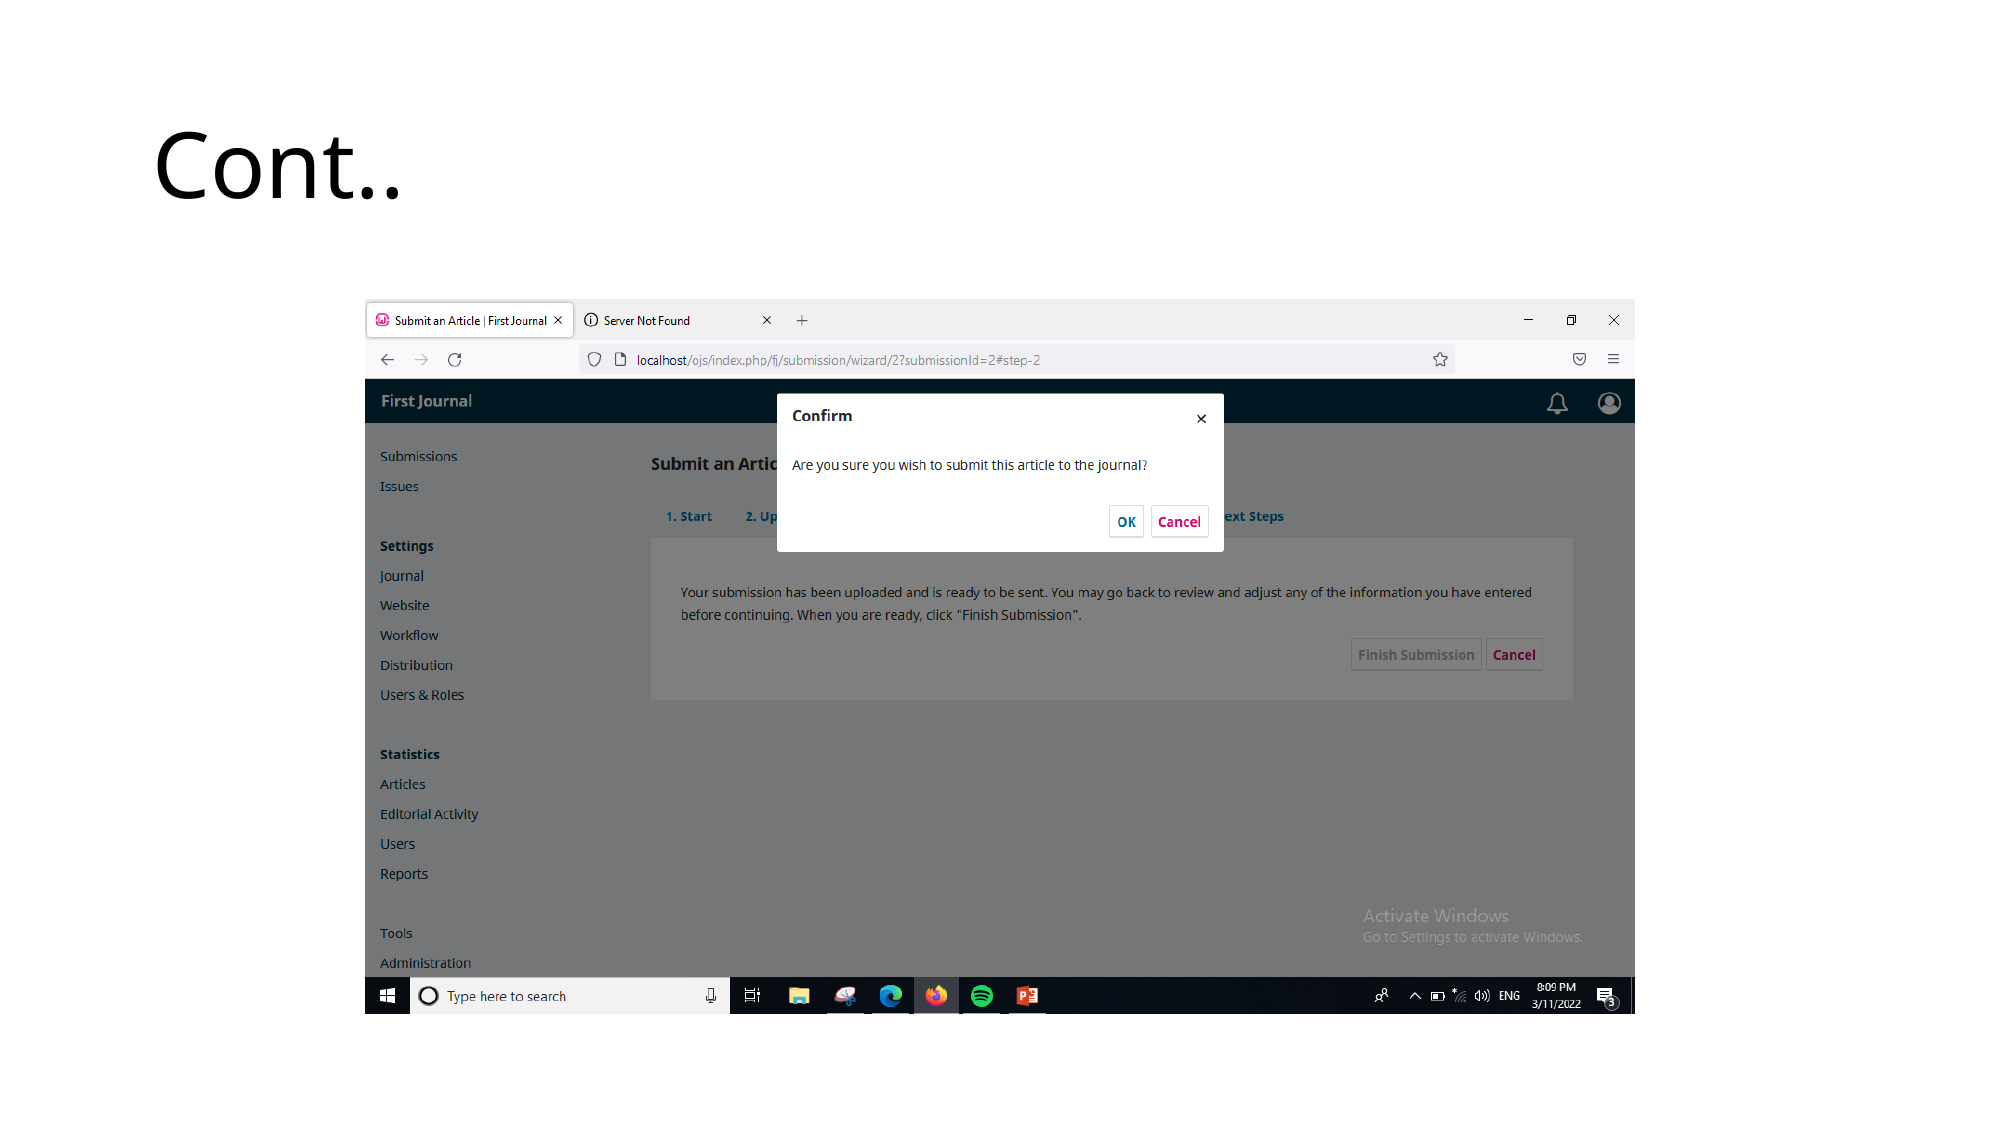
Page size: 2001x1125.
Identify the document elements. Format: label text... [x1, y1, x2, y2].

title Cont.. [137, 59, 1863, 278]
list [365, 299, 1635, 1014]
